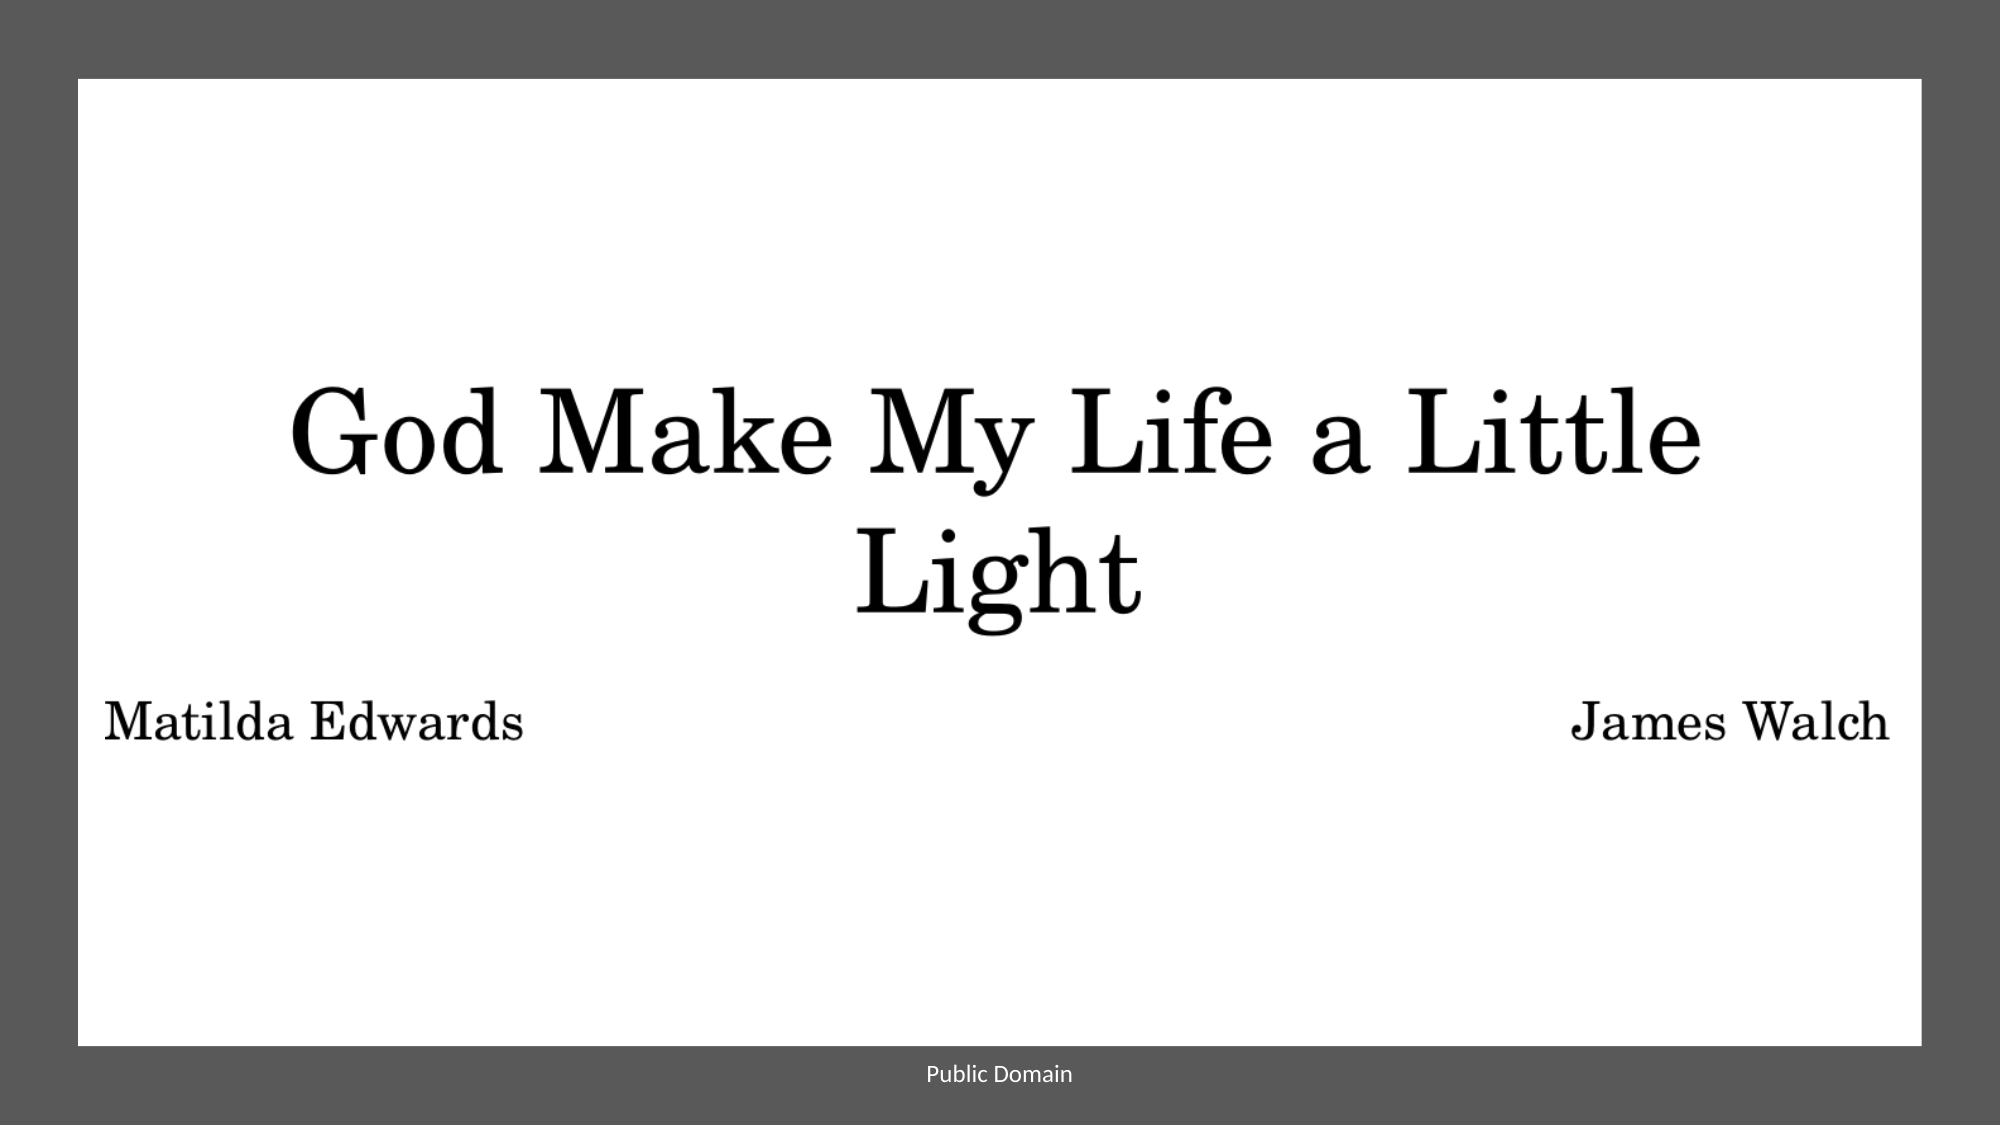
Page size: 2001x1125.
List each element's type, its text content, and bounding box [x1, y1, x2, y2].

text_box [77, 78, 1923, 1047]
picture [105, 374, 1895, 751]
footer Public Domain [662, 1042, 1338, 1103]
text_box [0, 0, 2000, 1125]
